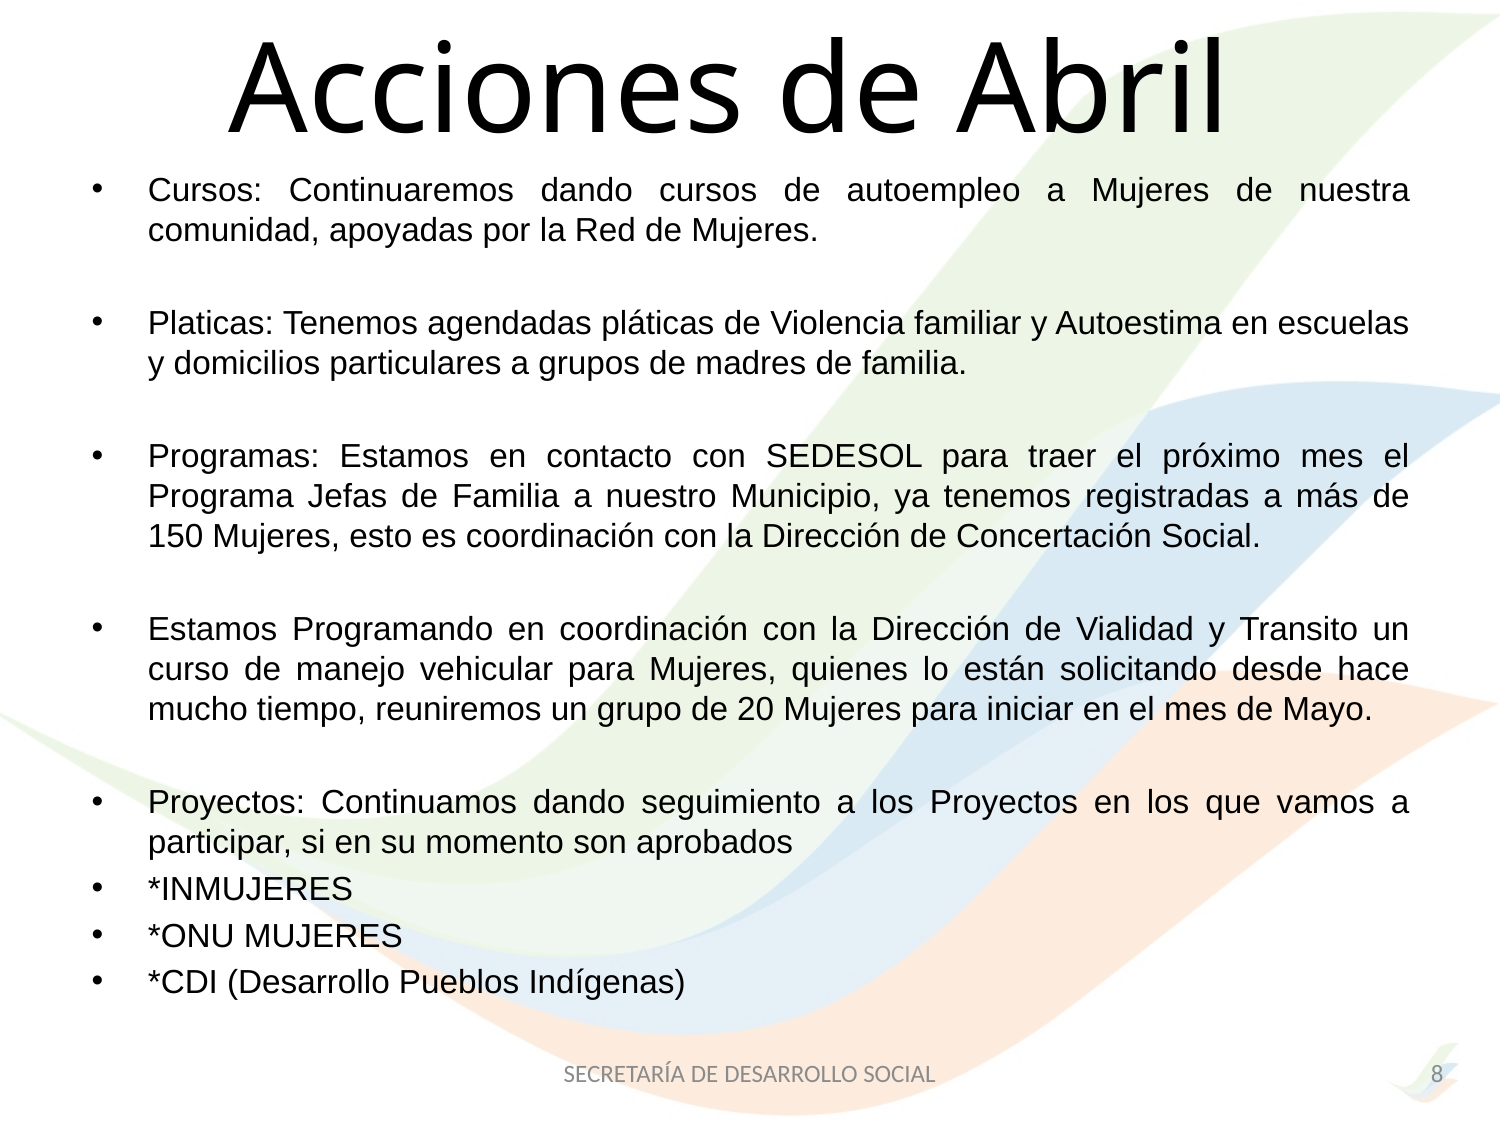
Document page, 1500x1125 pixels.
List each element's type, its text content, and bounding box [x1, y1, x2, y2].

list Cursos: Continuaremos dando cursos de autoempleo a Mujeres de nuestra comunidad, apoyadas por la Red de Mujeres. Platicas: Tenemos agendadas pláticas de Violencia familiar y Autoestima en escuelas y domicilios particulares a grupos de madres de familia. Programas: Estamos en contacto con SEDESOL para traer el próximo mes el Programa Jefas de Familia a nuestro Municipio, ya tenemos registradas a más de 150 Mujeres, esto es coordinación con la Dirección de Concertación Social. Estamos Programando en coordinación con la Dirección de Vialidad y Transito un curso de manejo vehicular para Mujeres, quienes lo están solicitando desde hace mucho tiempo, reuniremos un grupo de 20 Mujeres para iniciar en el mes de Mayo. Proyectos: Continuamos dando seguimiento a los Proyectos en los que vamos a participar, si en su momento son aprobados *INMUJERES *ONU MUJERES *CDI (Desarrollo Pueblos Indígenas) [76, 160, 1427, 904]
footer SECRETARÍA DE DESARROLLO SOCIAL [512, 1042, 988, 1103]
text_box Acciones de Abril [214, 0, 1246, 165]
text_box 8 [1387, 1042, 1459, 1103]
